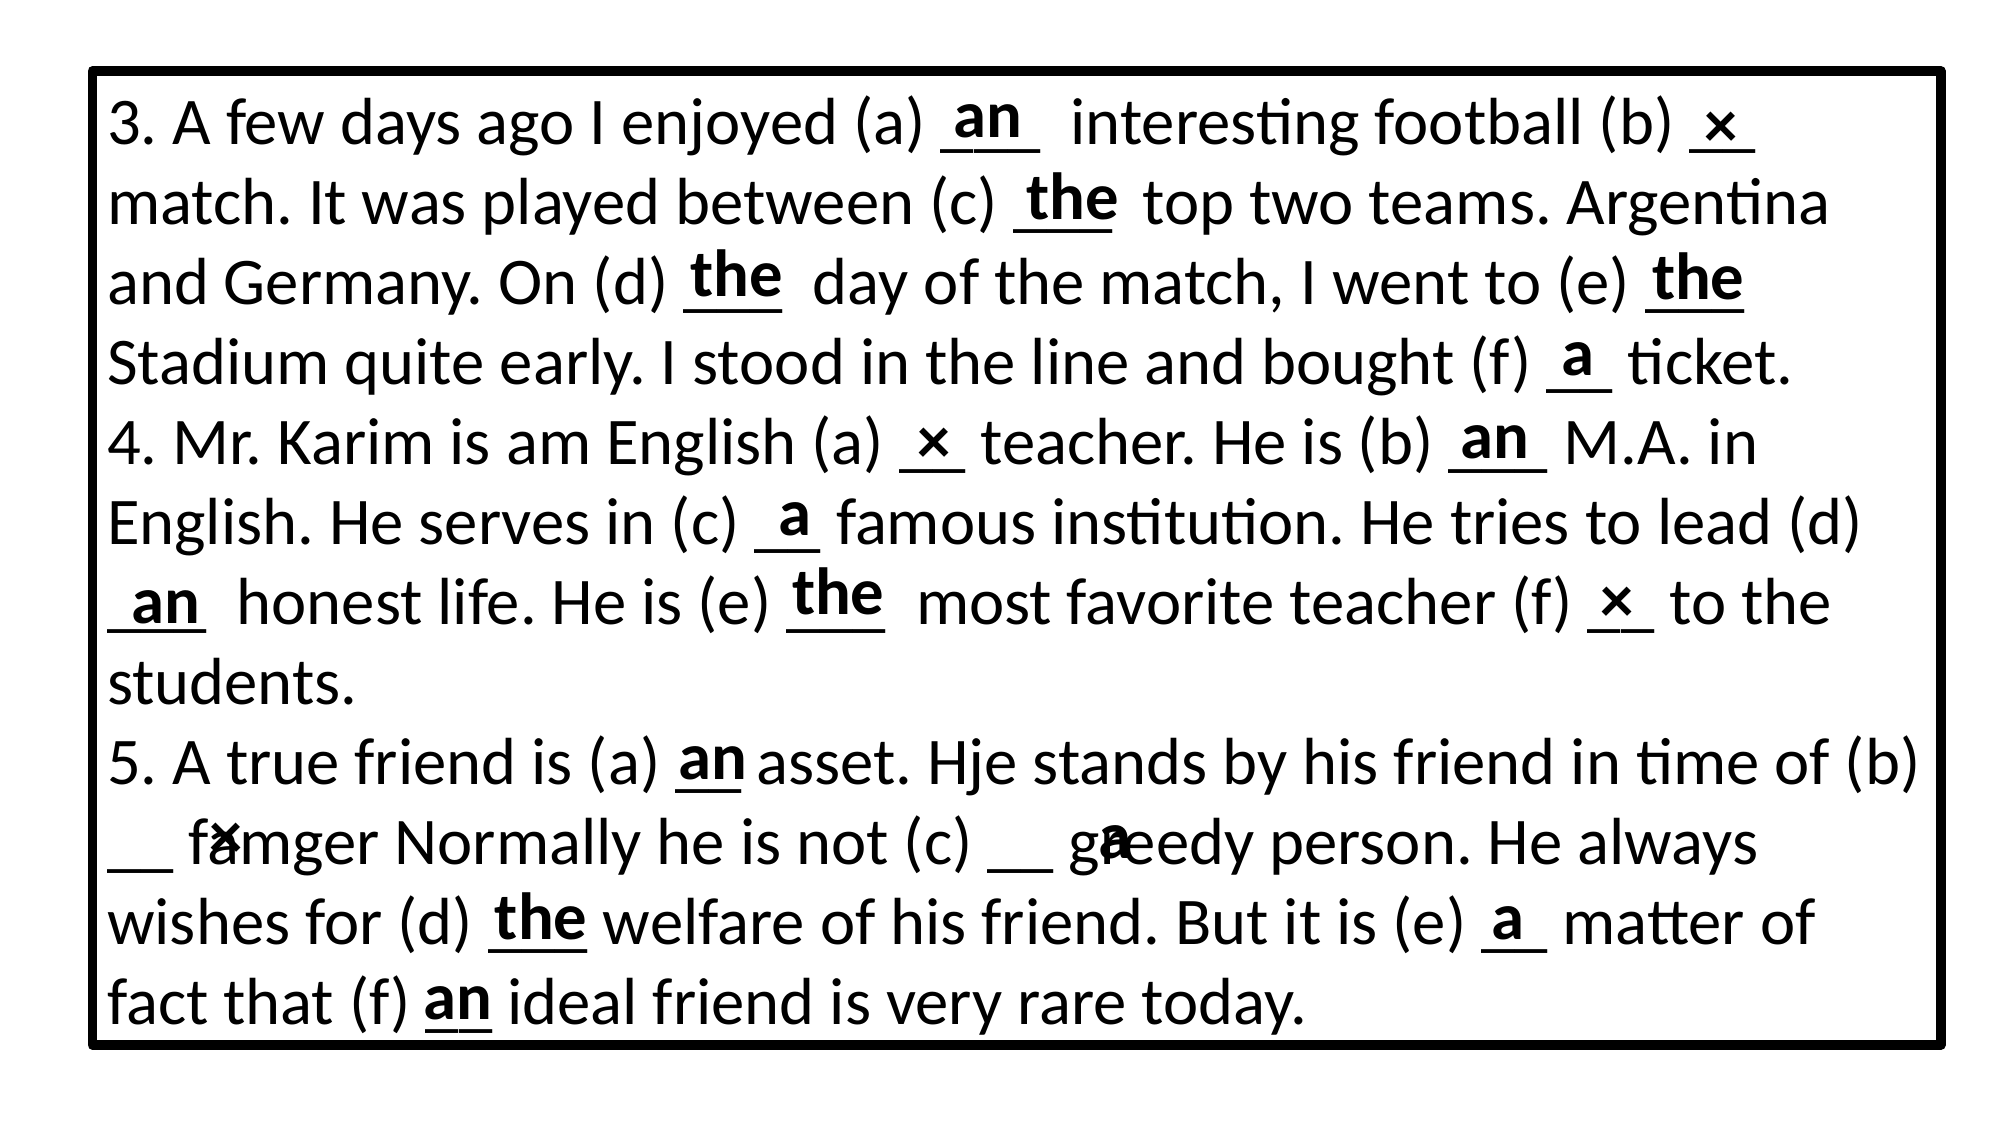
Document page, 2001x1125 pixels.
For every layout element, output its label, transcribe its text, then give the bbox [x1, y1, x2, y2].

text_box × [903, 388, 976, 484]
text_box the [1637, 225, 1763, 321]
text_box an [116, 549, 231, 645]
text_box the [479, 865, 605, 960]
text_box the [1011, 145, 1137, 240]
text_box a [1476, 865, 1549, 960]
text_box an [409, 945, 523, 1041]
text_box a [1547, 301, 1620, 397]
text_box an [663, 705, 778, 800]
text_box a [764, 461, 837, 557]
text_box × [1690, 72, 1763, 168]
text_box the [777, 540, 903, 636]
text_box a [1083, 784, 1156, 880]
text_box × [1586, 548, 1653, 644]
text_box × [194, 784, 267, 880]
text_box an [939, 63, 1054, 158]
text_box the [675, 222, 801, 317]
text_box 3. A few days ago I enjoyed (a) ___ interesting football (b) __ match. It was played between (c) ___ top two teams. Argentina and Germany. On (d) ___ day of the match, I went to (e) ___ Stadium quite early. I stood in the line and bought (f) __ ticket. 4. Mr. Karim is am English (a) __ teacher. He is (b) ___ M.A. in English. He serves in (c) __ famous institution. He tries to lead (d) ___ honest life. He is (e) ___ most favorite teacher (f) __ to the students. 5. A true friend is (a) __ asset. Hje stands by his friend in time of (b) __ famger Normally he is not (c) __ greedy person. He always wishes for (d) ___ welfare of his friend. But it is (e) __ matter of fact that (f) __ ideal friend is very rare today. [92, 70, 1941, 1046]
text_box an [1445, 384, 1560, 480]
